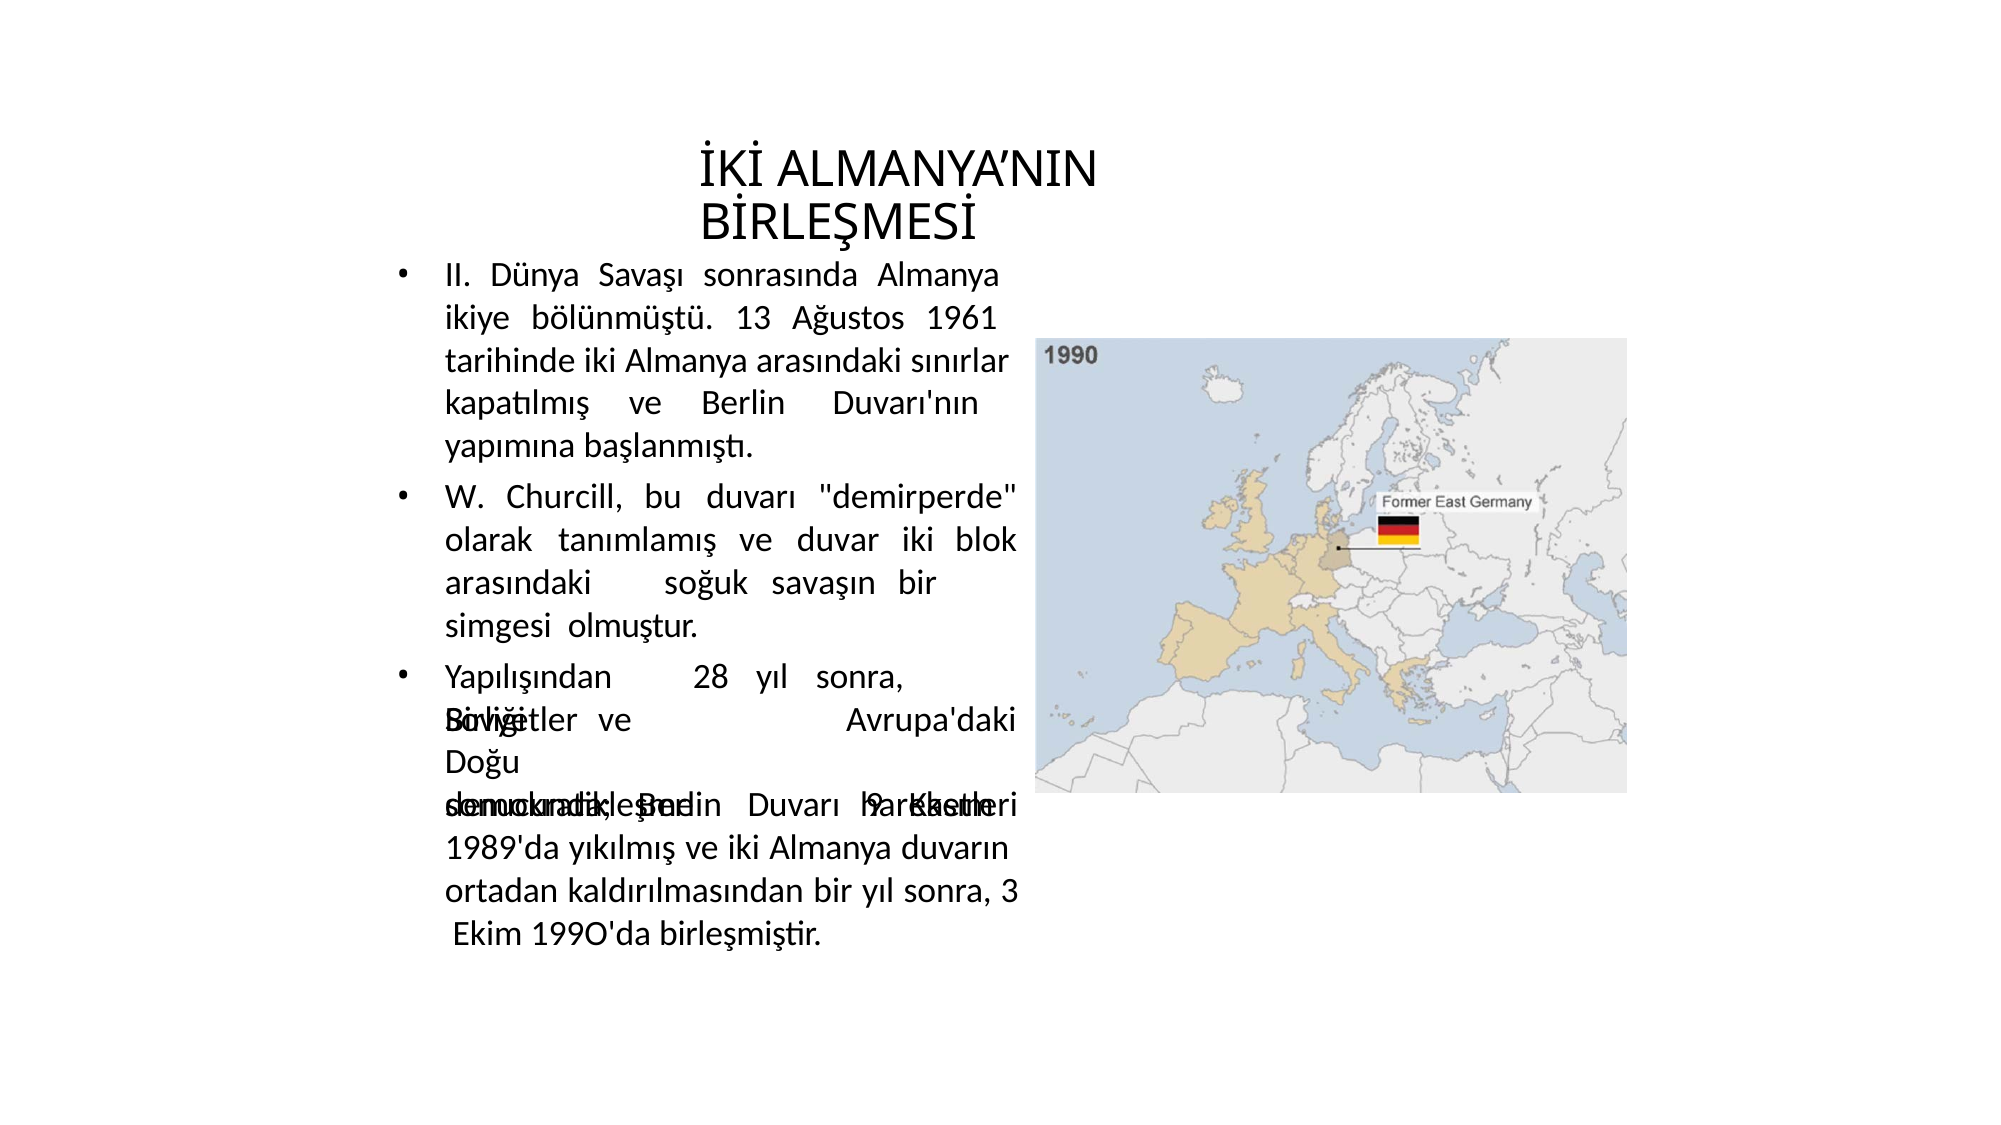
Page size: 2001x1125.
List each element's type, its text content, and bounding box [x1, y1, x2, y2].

text_box bu duvarı [642, 471, 798, 517]
text_box II. Dünya Savaşı sonrasında Almanya ikiye bölünmüştü. 13 Ağustos 1961 tarihinde iki Almanya arasındaki sınırlar kapatılmış ve Berlin Duvarı'nın yapımına başlanmıştı. [394, 249, 1020, 465]
text_box arasındaki soğuk savaşın bir simgesi olmuştur. Yapılışından 28 yıl sonra, Sovyetler [394, 557, 1020, 739]
title İKİ ALMANYA’NIN BİRLEŞMESİ [697, 101, 1303, 291]
text_box Avrupa'daki hareketleri [844, 694, 1020, 779]
text_box ve duvar iki [737, 514, 935, 557]
text_box • [394, 471, 411, 517]
text_box "demirperde" [816, 471, 1019, 517]
text_box Birliği ve Doğu demokratikleşme [443, 694, 778, 779]
picture [1035, 338, 1627, 794]
text_box W. Churcill, [442, 471, 624, 517]
text_box olarak tanımlamış [443, 514, 719, 557]
text_box sonucunda; Berlin Duvarı 9 Kasım 1989'da yıkılmış ve iki Almanya duvarın ortadan kaldırılmasından bir yıl sonra, 3 Ekim 199O'da birleşmiştir. [443, 779, 1020, 953]
text_box blok [953, 514, 1019, 557]
